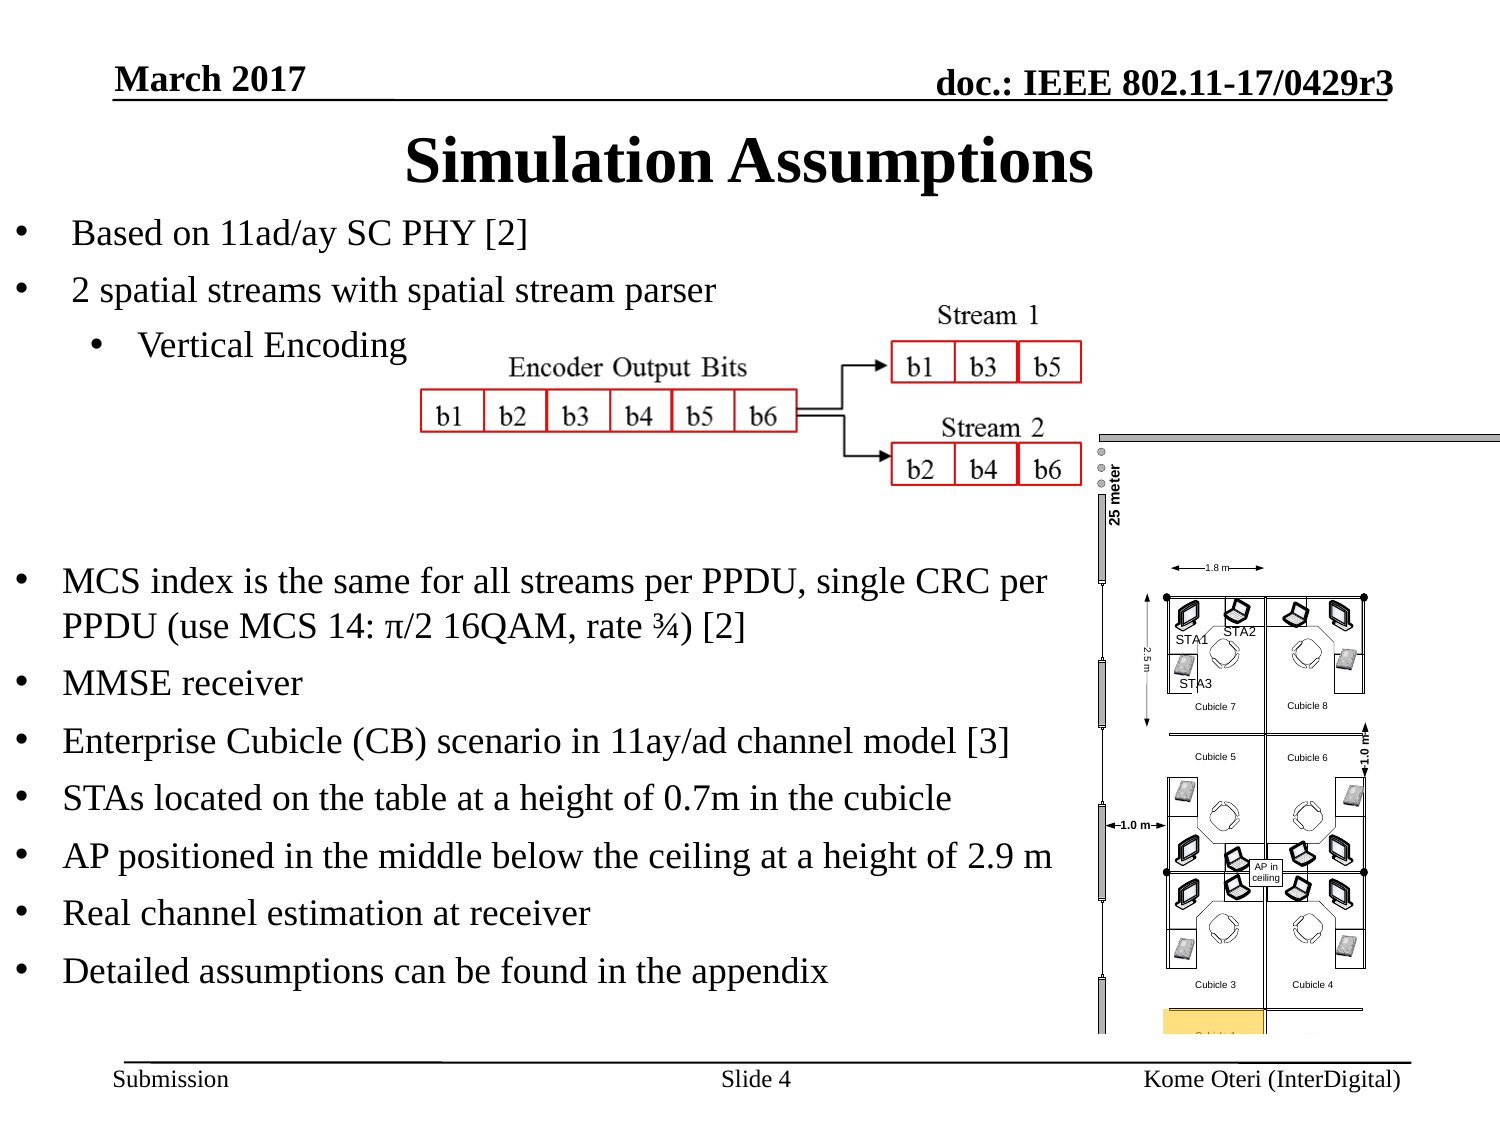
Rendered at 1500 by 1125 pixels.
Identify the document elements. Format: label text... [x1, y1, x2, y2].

picture [418, 287, 1500, 1034]
list Based on 11ad/ay SC PHY [2] 2 spatial streams with spatial stream parser Vertical Encoding MCS index is the same for all streams per PPDU, single CRC per PPDU (use MCS 14: π/2 16QAM, rate ¾) [2] MMSE receiver Enterprise Cubicle (CB) scenario in 11ay/ad channel model [3] STAs located on the table at a height of 0.7m in the cubicle AP positioned in the middle below the ceiling at a height of 2.9 m Real channel estimation at receiver Detailed assumptions can be found in the appendix [0, 199, 1088, 988]
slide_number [114, 54, 493, 100]
footer Kome Oteri (InterDigital) [878, 1061, 1402, 1093]
slide_number Slide 4 [712, 1061, 800, 1123]
title Simulation Assumptions [112, 112, 1388, 201]
